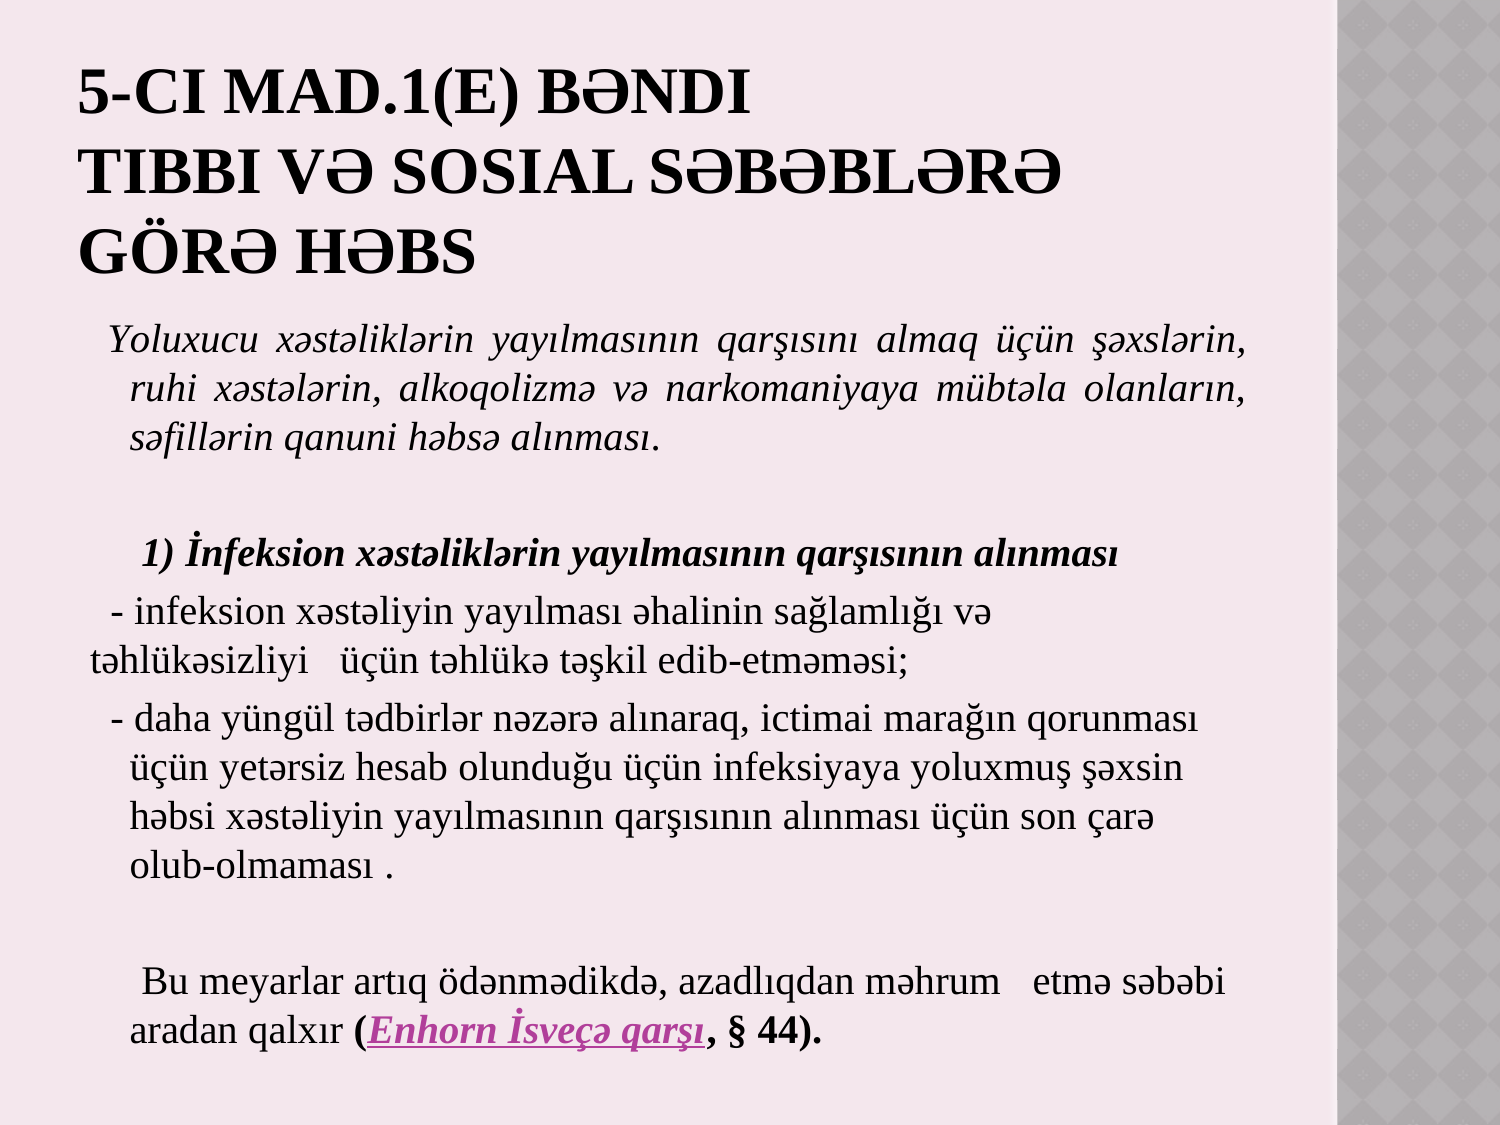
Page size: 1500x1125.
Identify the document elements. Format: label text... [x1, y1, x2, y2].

list Yoluxucu xəstəliklərin yayılmasının qarşısını almaq üçün şəxslərin, ruhi xəstələrin, alkoqolizmə və narkomaniyaya mübtəla olanların, səfillərin qanuni həbsə alınması. 1) İnfeksion xəstəliklərin yayılmasının qarşısının alınması - infeksion xəstəliyin yayılması əhalinin sağlamlığı və təhlükəsizliyi üçün təhlükə təşkil edib-etməməsi; - daha yüngül tədbirlər nəzərə alınaraq, ictimai marağın qorunması üçün yetərsiz hesab olunduğu üçün infeksiyaya yoluxmuş şəxsin həbsi xəstəliyin yayılmasının qarşısının alınması üçün son çarə olub-olmaması . Bu meyarlar artıq ödənmədikdə, azadlıqdan məhrum etmə səbəbi aradan qalxır (Enhorn İsveçə qarşı, § 44). [74, 304, 1263, 1060]
title 5-ci mad.1(e) bəndi tibbi və sosial səbəblərə görə həbs [70, 46, 1258, 287]
